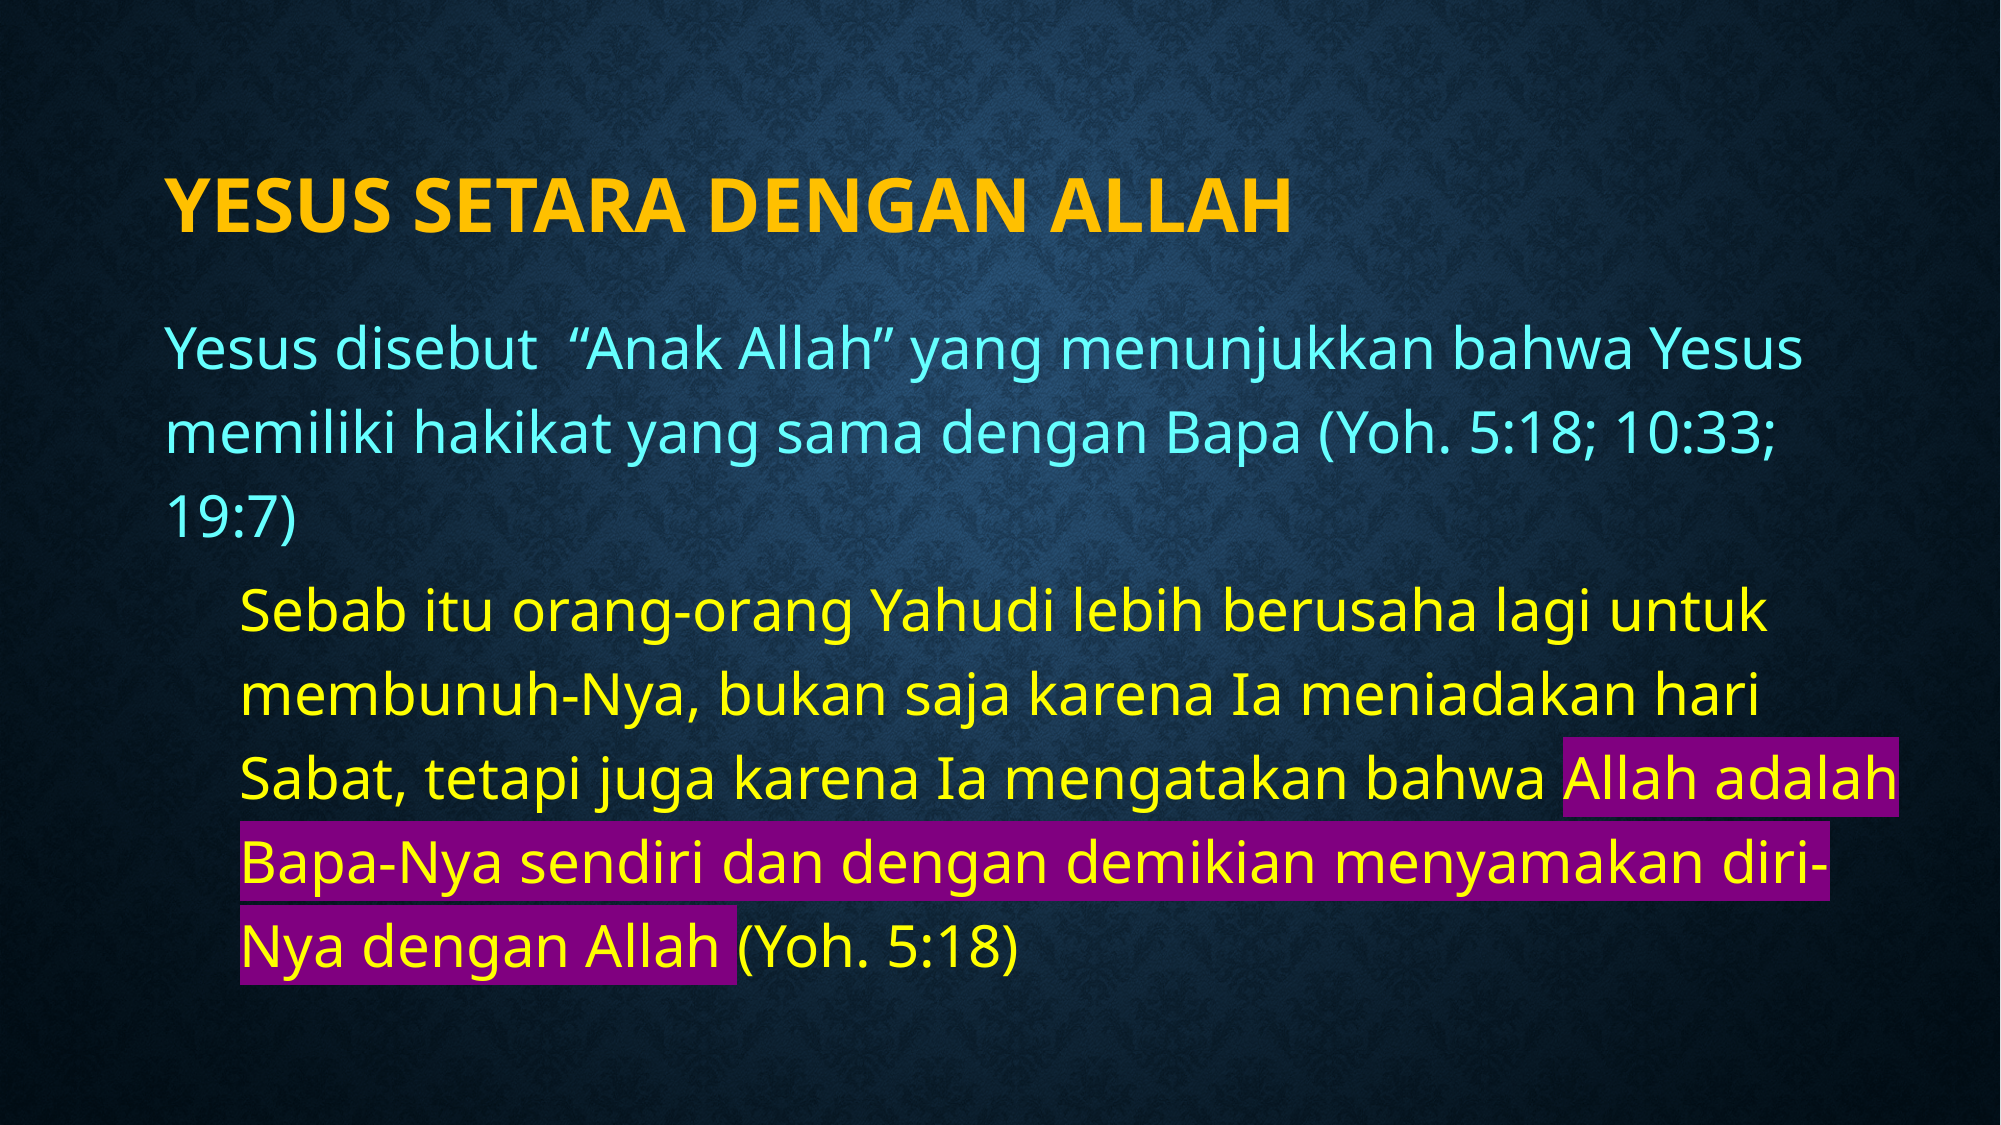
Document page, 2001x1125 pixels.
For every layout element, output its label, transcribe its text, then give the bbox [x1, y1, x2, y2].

title Yesus setara dengan allah [149, 99, 1849, 289]
list Yesus disebut “Anak Allah” yang menunjukkan bahwa Yesus memiliki hakikat yang sama dengan Bapa (Yoh. 5:18; 10:33; 19:7) Sebab itu orang-orang Yahudi lebih berusaha lagi untuk membunuh-Nya, bukan saja karena Ia meniadakan hari Sabat, tetapi juga karena Ia mengatakan bahwa Allah adalah Bapa-Nya sendiri dan dengan demikian menyamakan diri-Nya dengan Allah (Yoh. 5:18) [149, 289, 1936, 1025]
